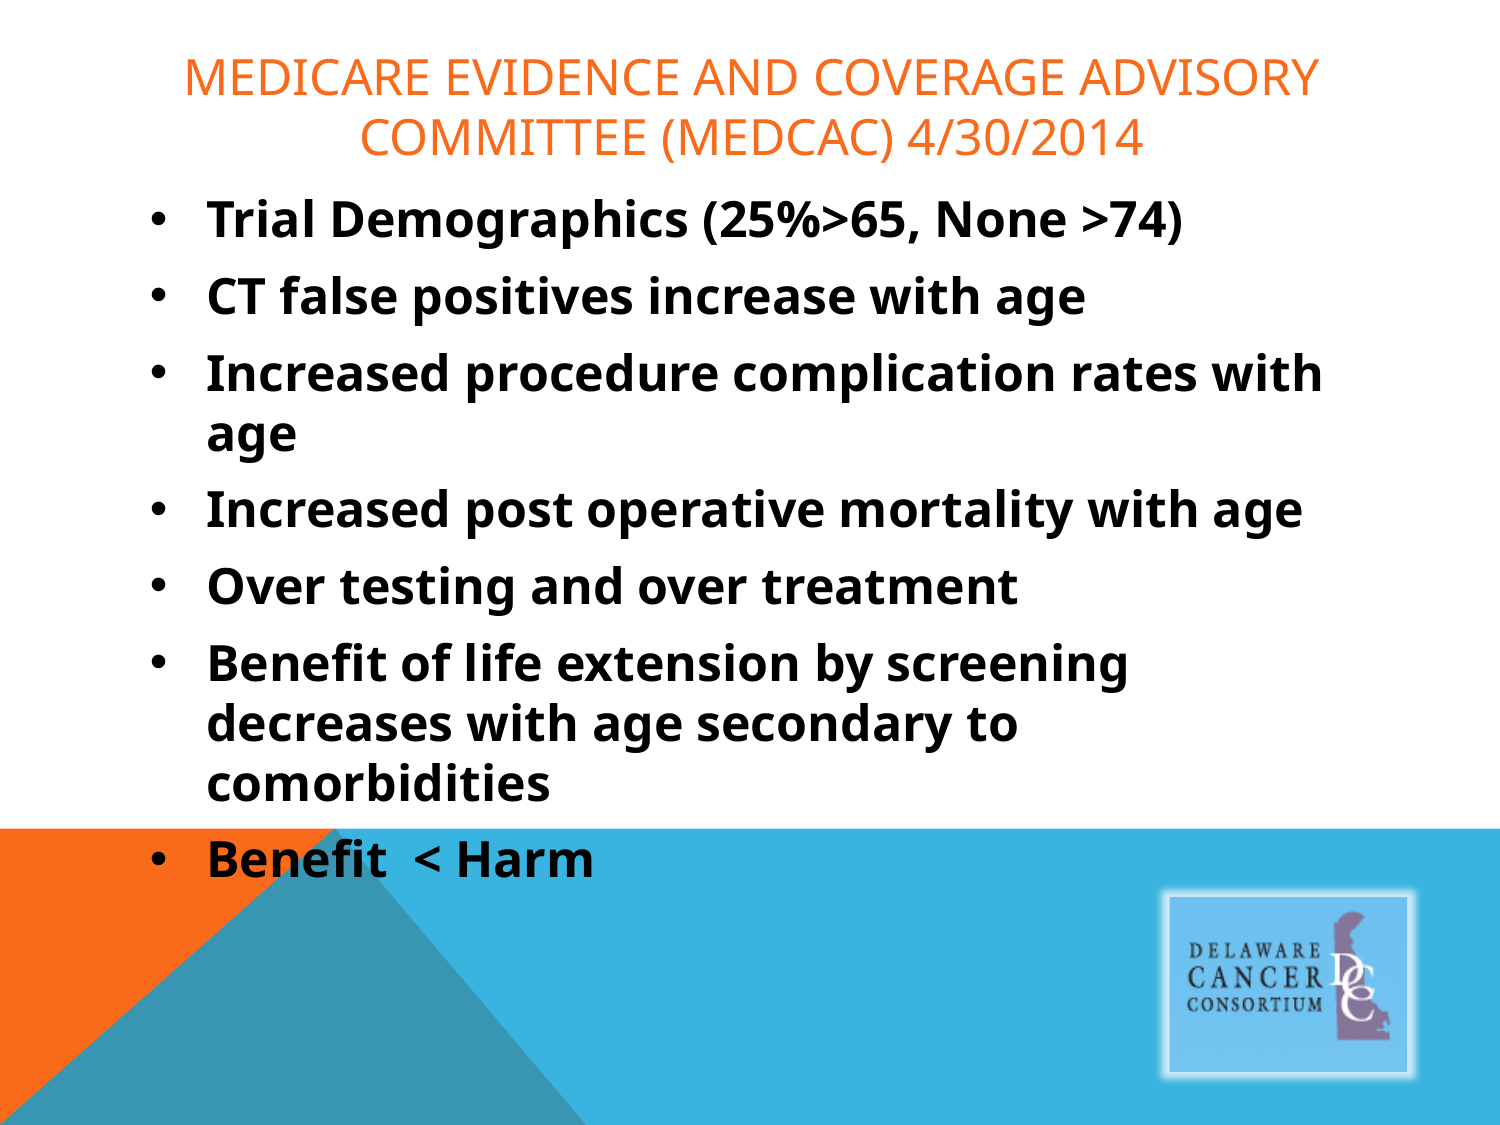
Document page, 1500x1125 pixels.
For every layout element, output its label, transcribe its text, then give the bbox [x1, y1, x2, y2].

picture [1169, 897, 1408, 1072]
list Trial Demographics (25%>65, None >74) CT false positives increase with age Increased procedure complication rates with age Increased post operative mortality with age Over testing and over treatment Benefit of life extension by screening decreases with age secondary to comorbidities Benefit < Harm [134, 180, 1369, 768]
title MEDicare Evidence and Coverage Advisory Committee (MEDCAC) 4/30/2014 [134, 59, 1369, 150]
